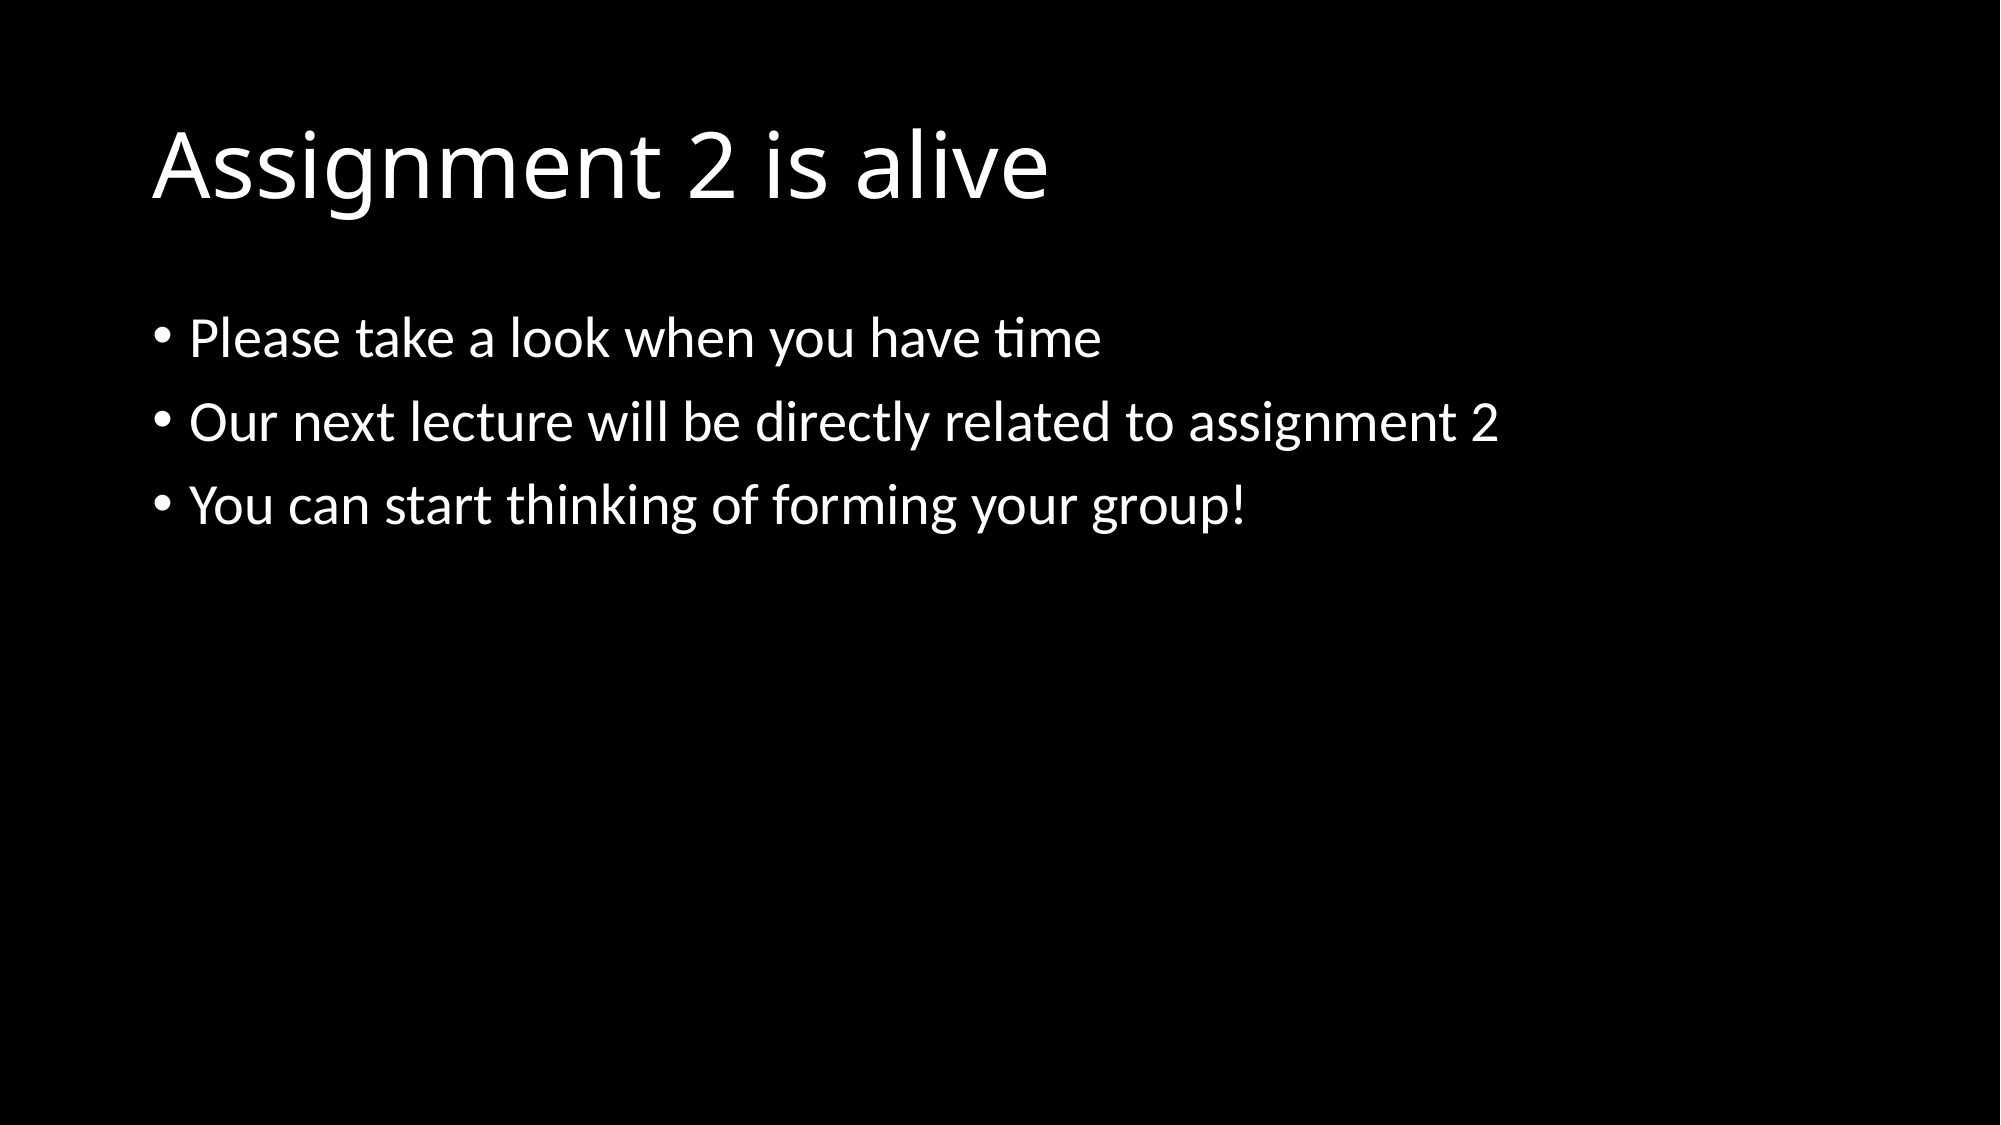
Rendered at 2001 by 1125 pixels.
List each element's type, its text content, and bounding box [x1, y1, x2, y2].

list Please take a look when you have time Our next lecture will be directly related to assignment 2 You can start thinking of forming your group! [137, 299, 1863, 1014]
title Assignment 2 is alive [137, 59, 1863, 278]
